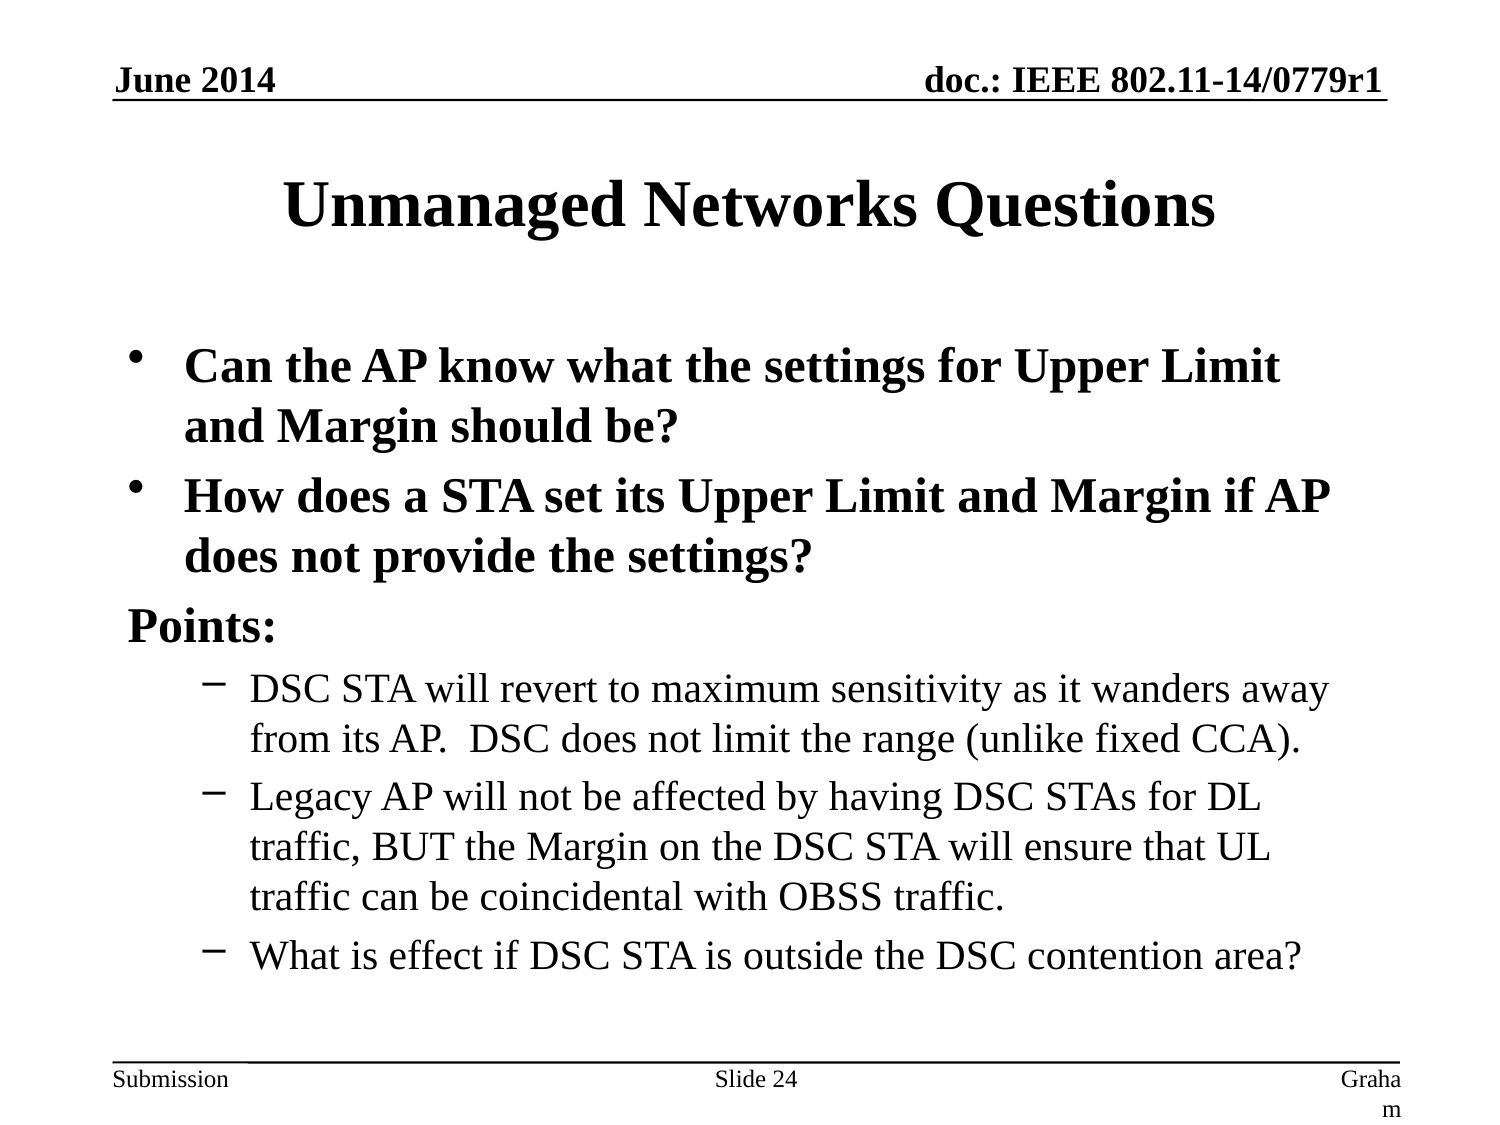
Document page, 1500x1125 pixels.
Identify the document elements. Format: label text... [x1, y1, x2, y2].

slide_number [114, 54, 278, 101]
footer Graham Smith, DSP Group [1324, 1061, 1402, 1093]
slide_number Slide 24 [712, 1061, 800, 1093]
list Can the AP know what the settings for Upper Limit and Margin should be? How does a STA set its Upper Limit and Margin if AP does not provide the settings? Points: DSC STA will revert to maximum sensitivity as it wanders away from its AP. DSC does not limit the range (unlike fixed CCA). Legacy AP will not be affected by having DSC STAs for DL traffic, BUT the Margin on the DSC STA will ensure that UL traffic can be coincidental with OBSS traffic. What is effect if DSC STA is outside the DSC contention area? [112, 324, 1388, 1000]
title Unmanaged Networks Questions [112, 112, 1388, 288]
